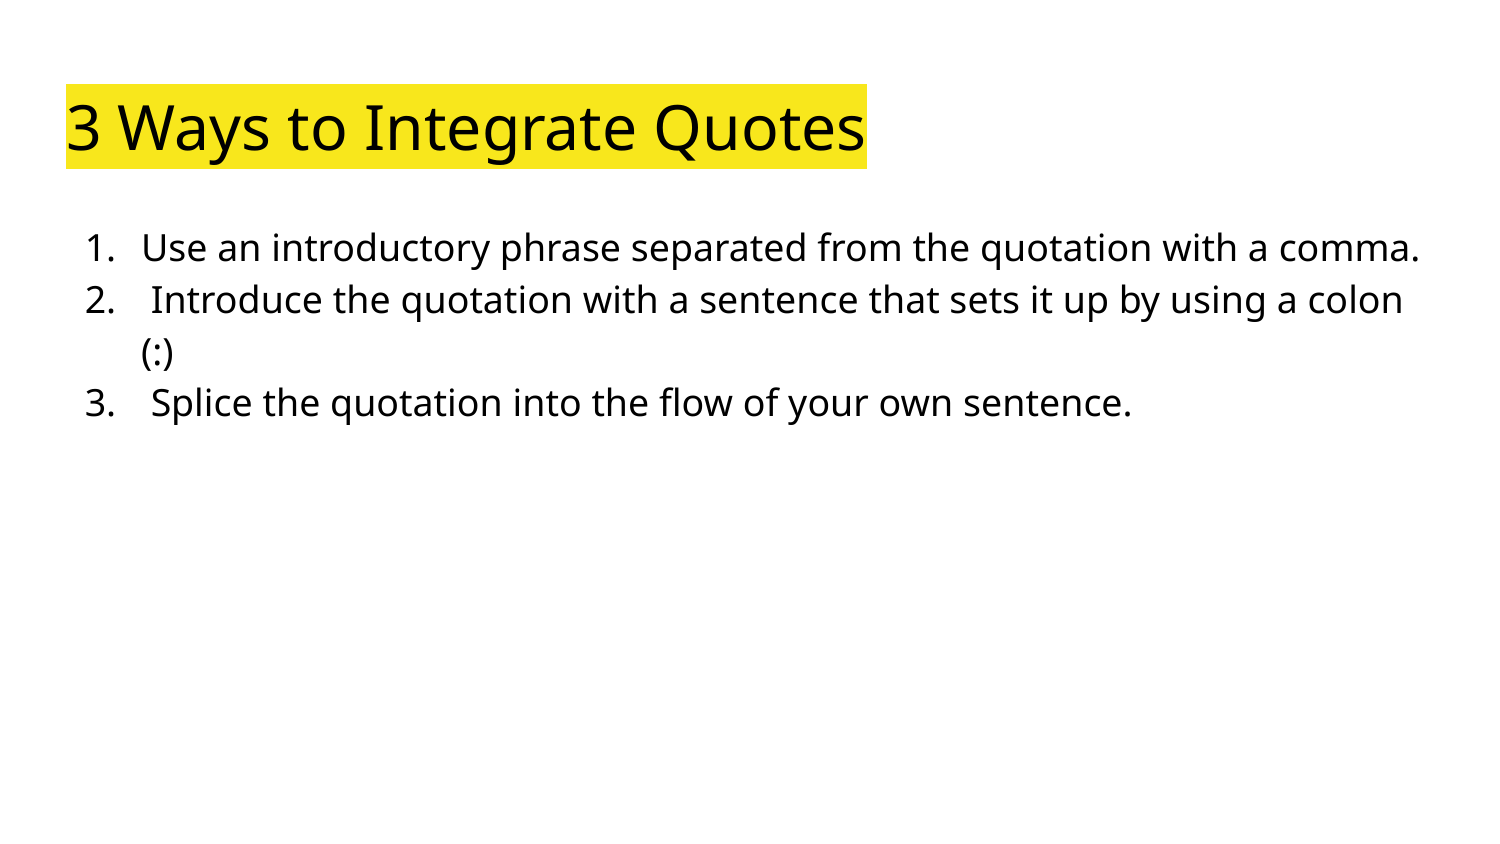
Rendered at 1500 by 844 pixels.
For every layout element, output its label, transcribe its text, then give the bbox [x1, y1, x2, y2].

title 3 Ways to Integrate Quotes [51, 72, 1449, 167]
list Use an introductory phrase separated from the quotation with a comma. Introduce the quotation with a sentence that sets it up by using a colon (:) Splice the quotation into the flow of your own sentence. [51, 202, 1449, 750]
